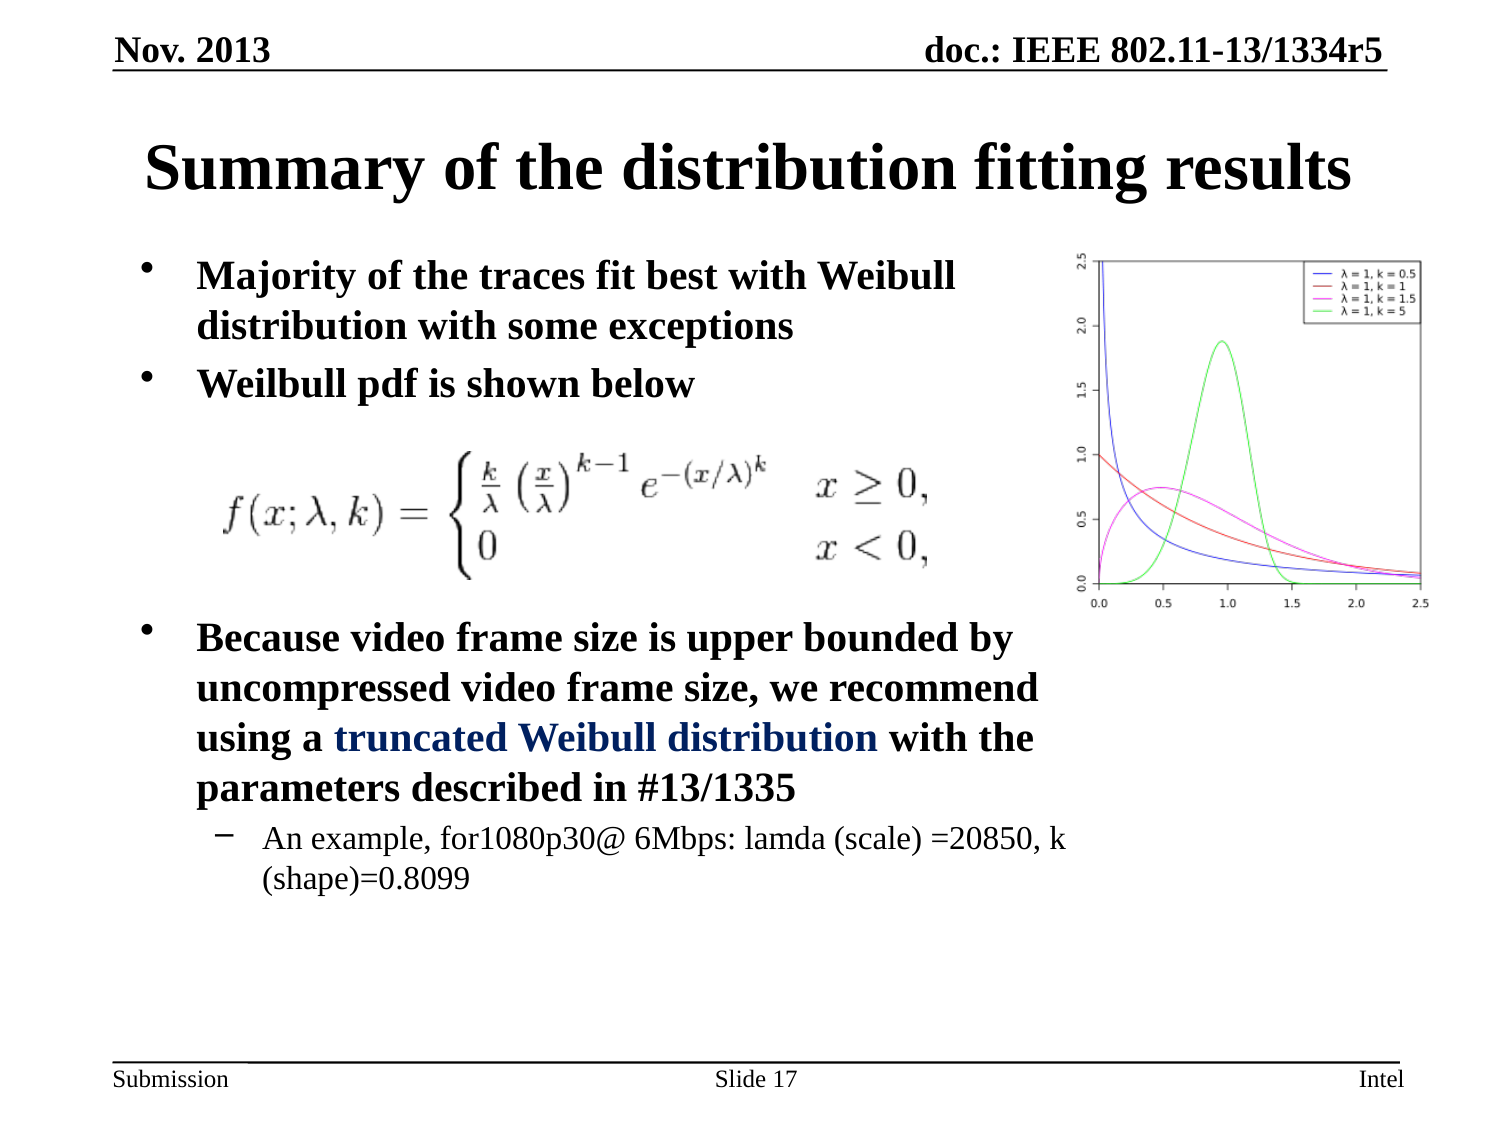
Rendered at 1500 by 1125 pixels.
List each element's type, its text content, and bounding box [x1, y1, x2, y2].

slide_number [114, 24, 273, 71]
footer Intel [1246, 1062, 1405, 1093]
slide_number Slide 17 [712, 1062, 800, 1093]
picture [223, 451, 927, 581]
title Summary of the distribution fitting results [62, 99, 1438, 226]
list Majority of the traces fit best with Weibull distribution with some exceptions Weilbull pdf is shown below Because video frame size is upper bounded by uncompressed video frame size, we recommend using a truncated Weibull distribution with the parameters described in #13/1335 An example, for1080p30@ 6Mbps: lamda (scale) =20850, k (shape)=0.8099 [124, 239, 1151, 1125]
picture [1062, 249, 1434, 621]
